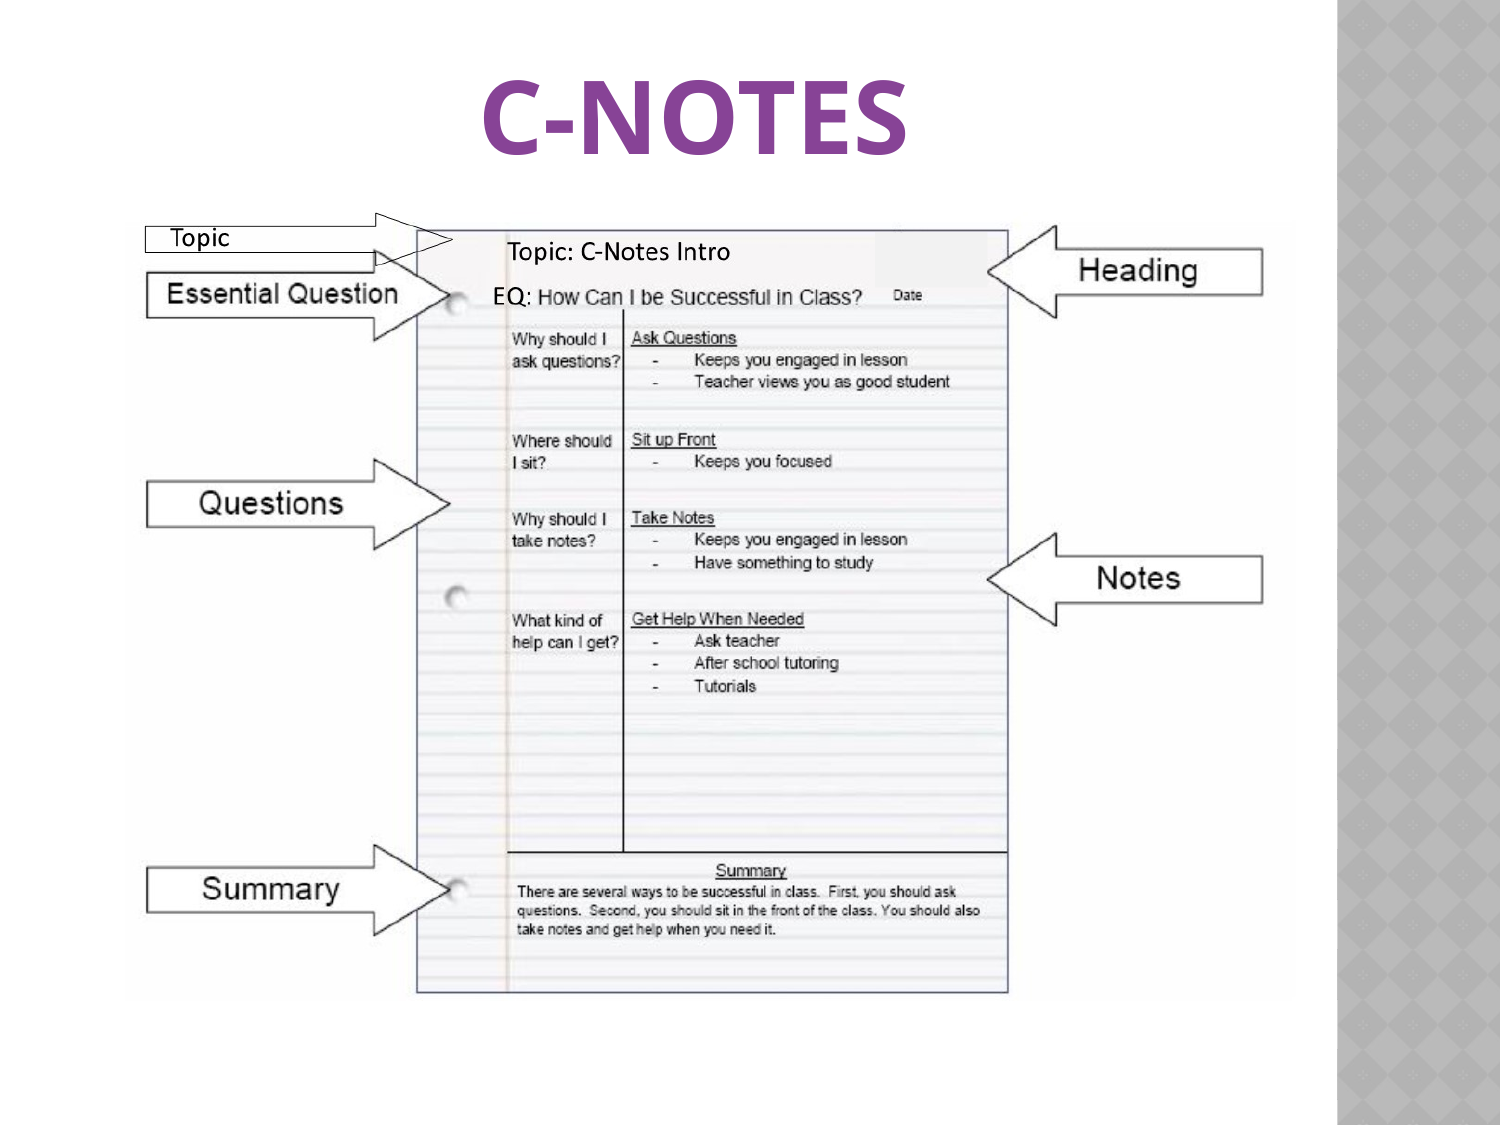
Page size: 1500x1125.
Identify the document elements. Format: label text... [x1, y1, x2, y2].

picture [124, 211, 1301, 1043]
title C-Notes [75, 52, 1313, 338]
